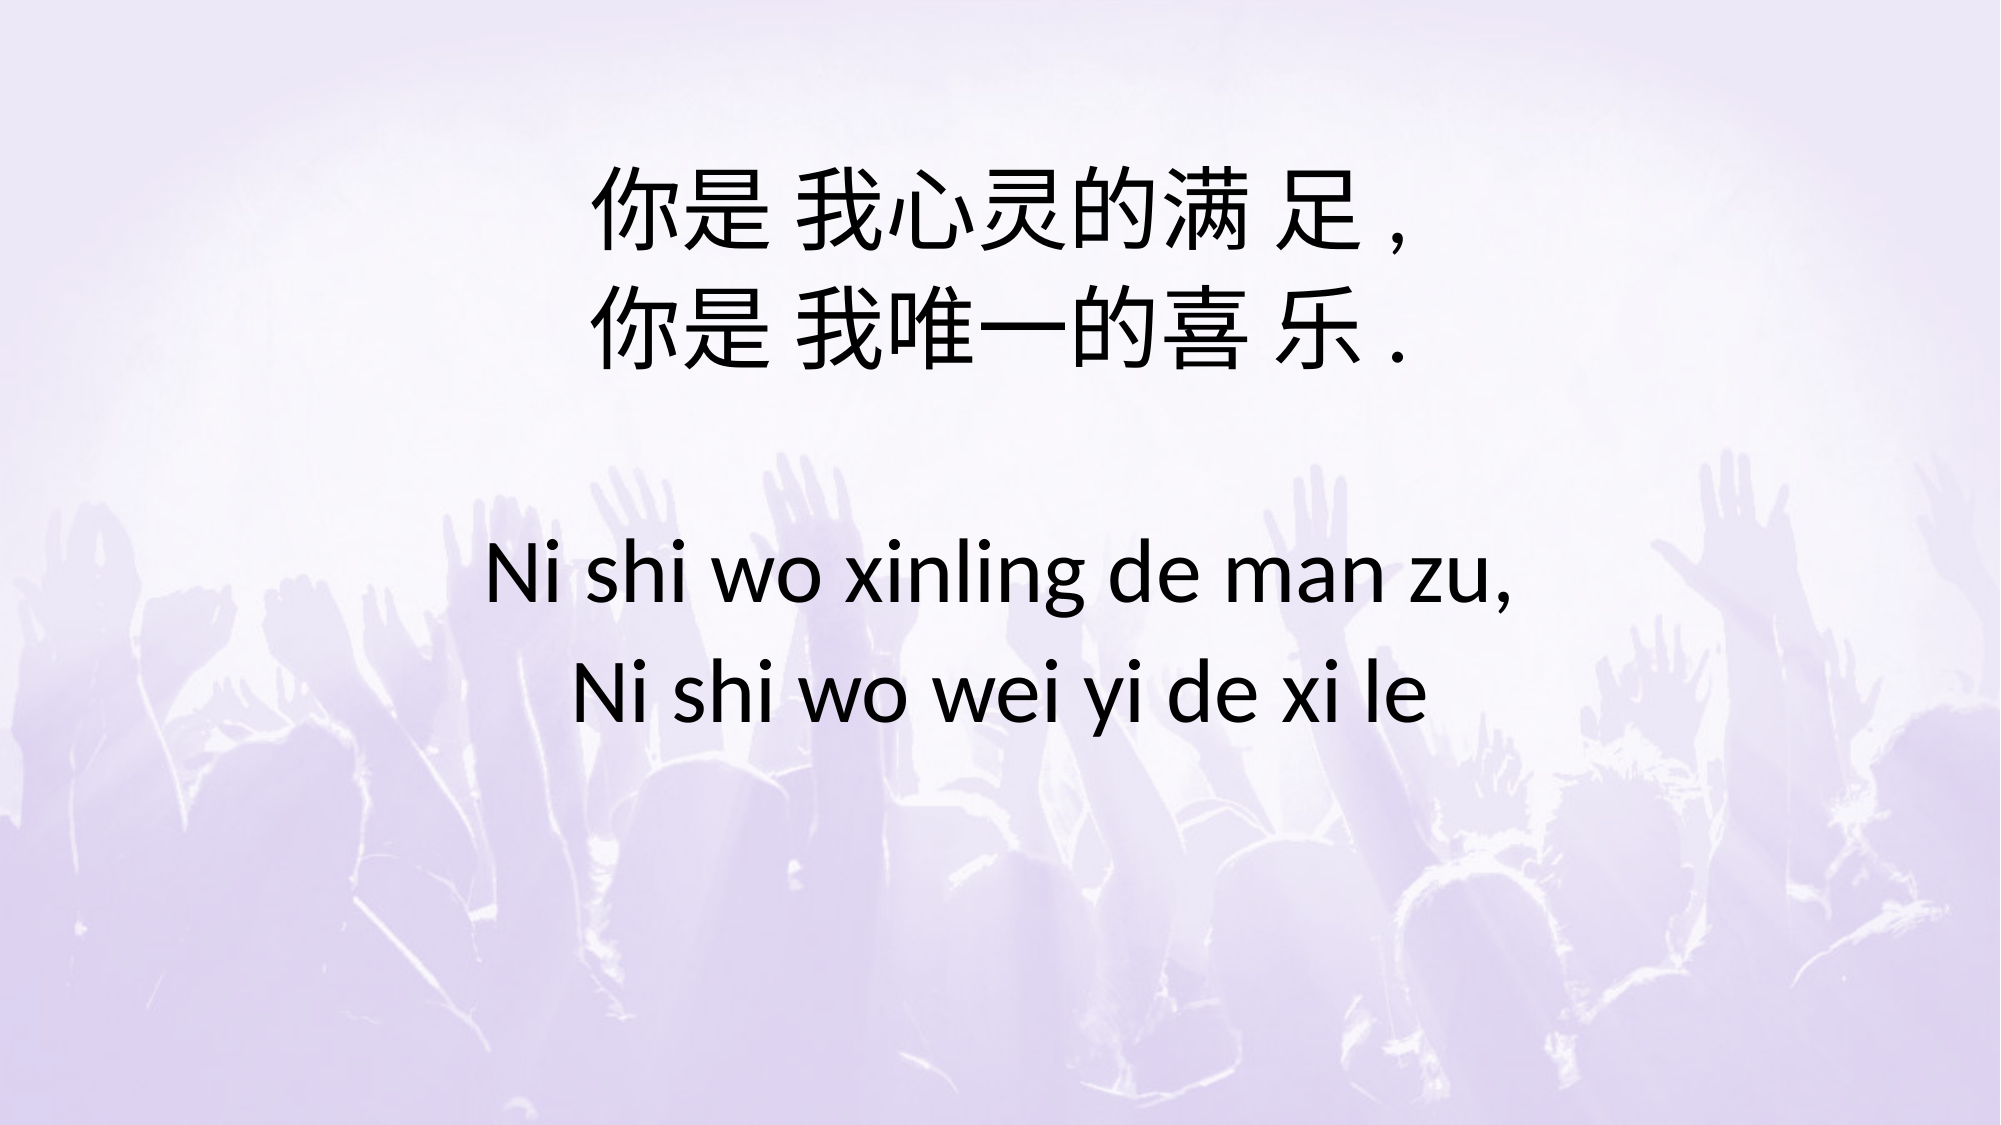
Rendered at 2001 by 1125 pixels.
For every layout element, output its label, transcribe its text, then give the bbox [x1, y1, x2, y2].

list 你是 我心灵的满 足, 你是 我唯一的喜 乐. Ni shi wo xinling de man zu, Ni shi wo wei yi de xi le [137, 96, 1863, 1014]
